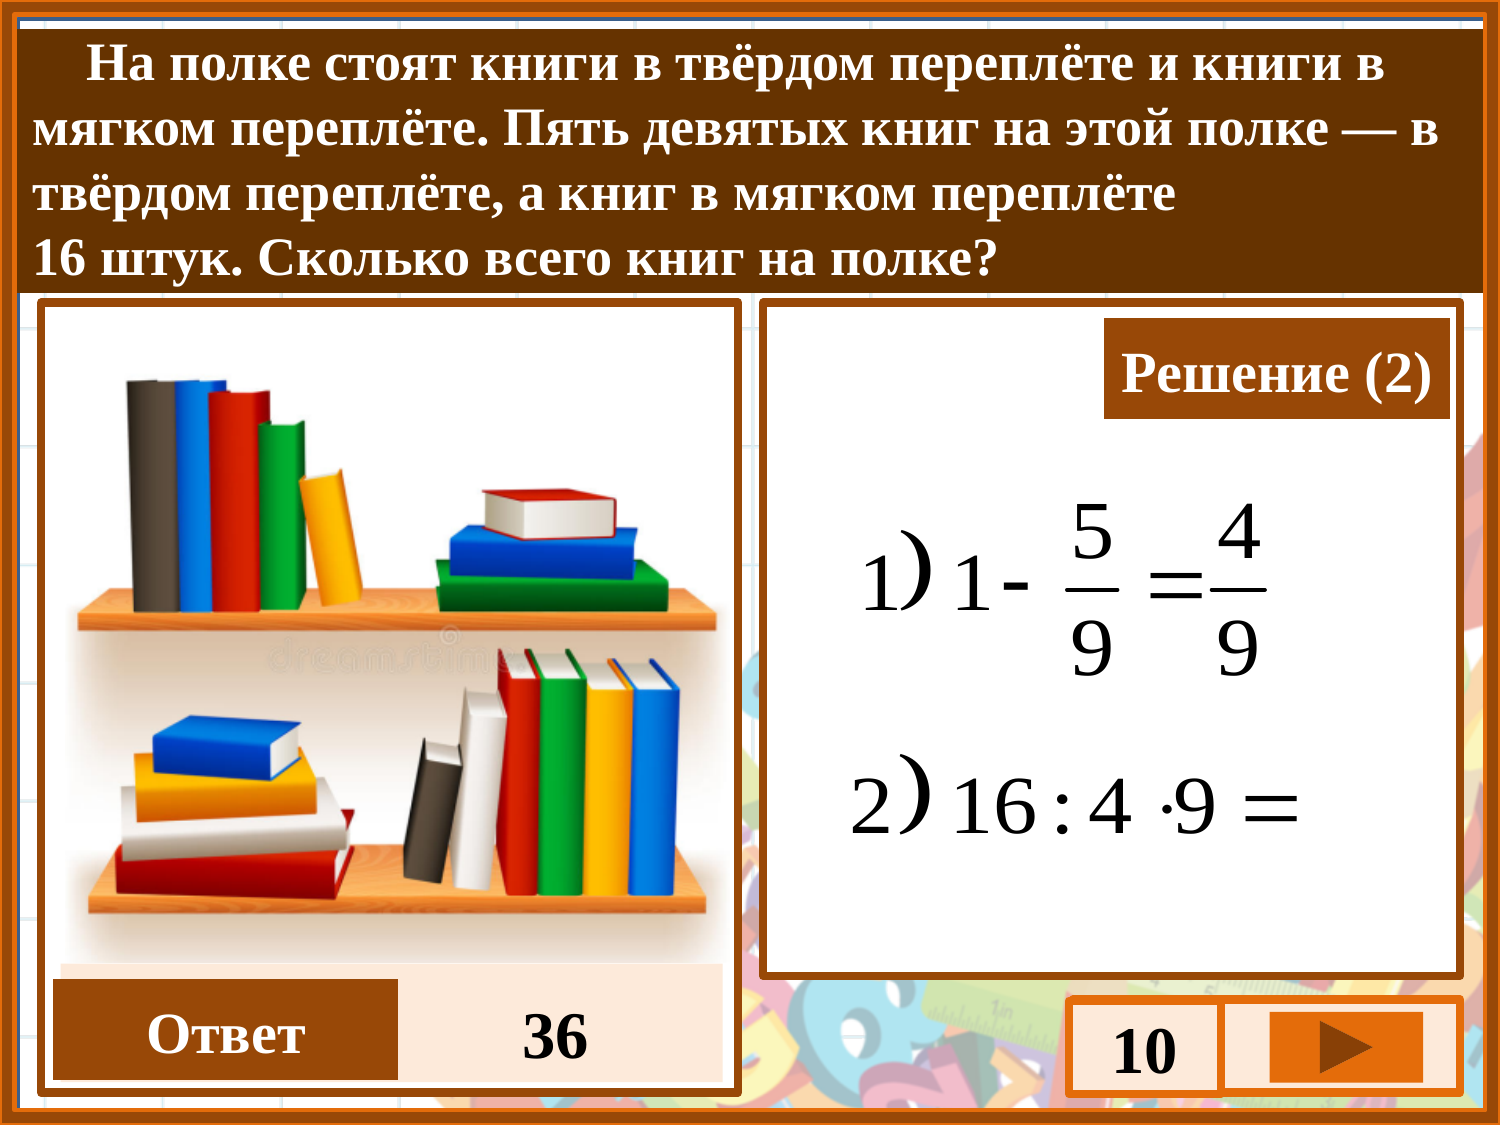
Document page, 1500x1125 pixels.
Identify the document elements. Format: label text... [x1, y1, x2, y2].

text_box Ответ [51, 977, 400, 1082]
text_box [1268, 1010, 1425, 1085]
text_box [854, 479, 1283, 694]
text_box Решение (2) [1102, 316, 1452, 421]
text_box На полке стоят книги в твёрдом переплёте и книги в мягком переплёте. Пять девятых книг на этой полке — в твёрдом переплёте, а книг в мягком переплёте 16 штук. Сколько всего книг на полке? [17, 19, 1500, 294]
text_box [836, 751, 1302, 869]
text_box 10 [1067, 999, 1223, 1096]
text_box 36 [402, 982, 709, 1082]
picture [64, 315, 731, 963]
